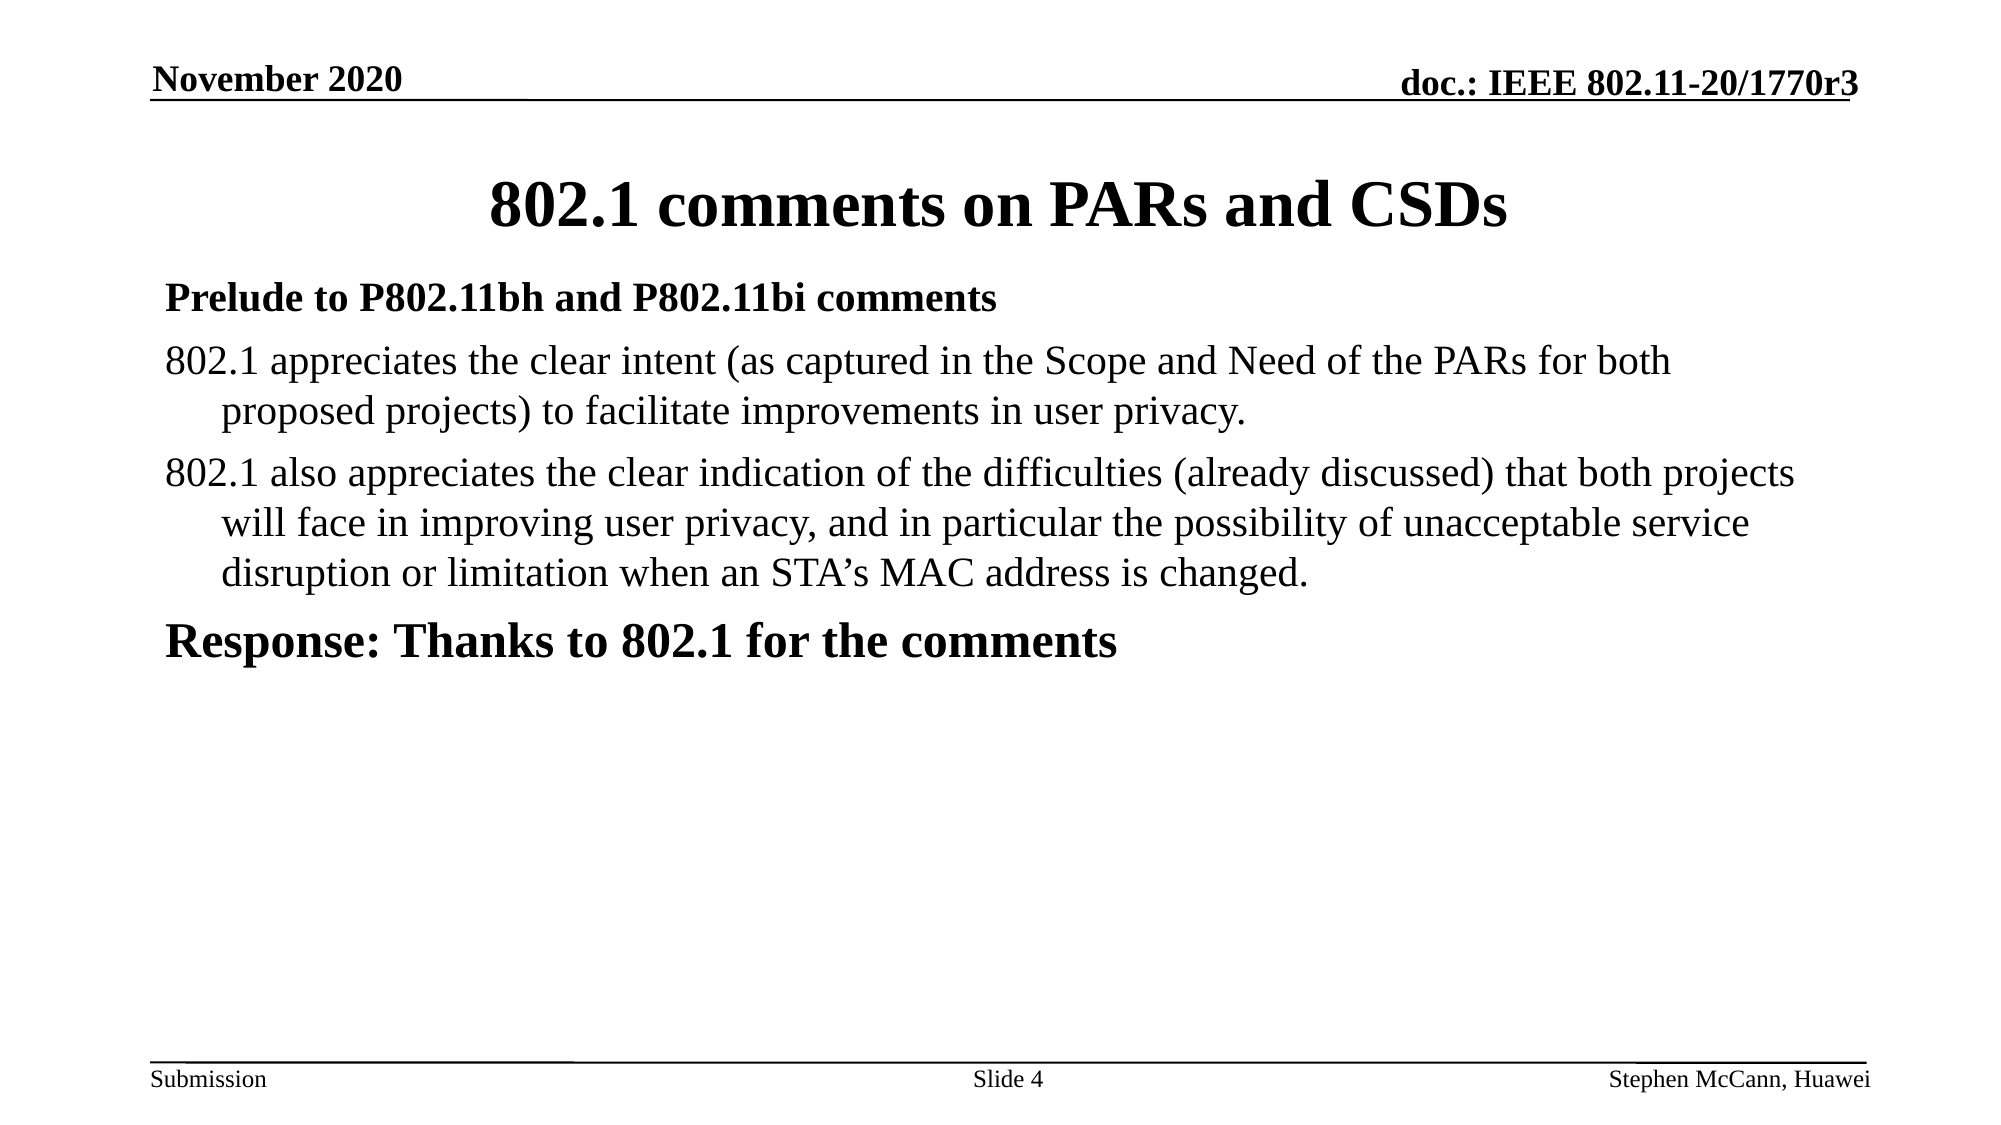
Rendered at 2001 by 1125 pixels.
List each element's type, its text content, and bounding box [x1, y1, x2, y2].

footer Stephen McCann, Huawei [1174, 1061, 1872, 1093]
slide_number Slide 4 [950, 1061, 1067, 1123]
list Prelude to P802.11bh and P802.11bi comments 802.1 appreciates the clear intent (as captured in the Scope and Need of the PARs for both proposed projects) to facilitate improvements in user privacy. 802.1 also appreciates the clear indication of the difficulties (already discussed) that both projects will face in improving user privacy, and in particular the possibility of unacceptable service disruption or limitation when an STA’s MAC address is changed. Response: Thanks to 802.1 for the comments [149, 262, 1850, 1013]
title 802.1 comments on PARs and CSDs [149, 112, 1850, 262]
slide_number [152, 54, 563, 100]
